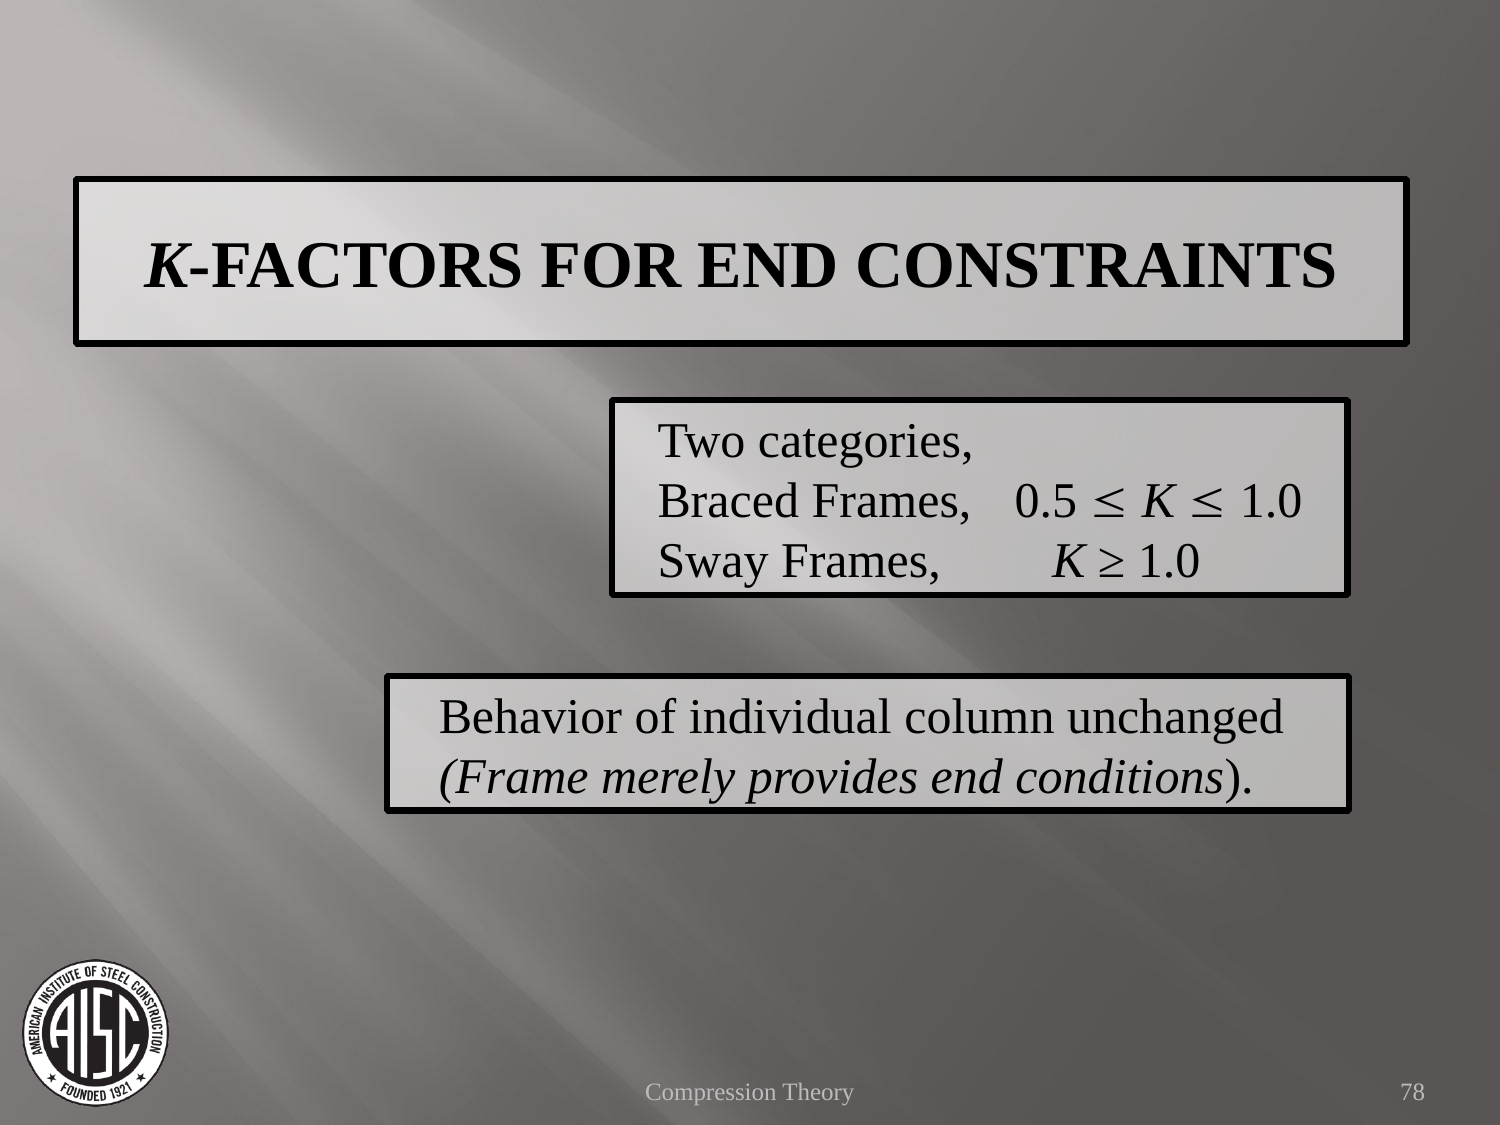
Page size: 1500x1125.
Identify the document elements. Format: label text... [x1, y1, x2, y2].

picture [0, 0, 1500, 1125]
text_box Two categories, Braced Frames, 0.5  K  1.0 Sway Frames, K ≥ 1.0 [612, 400, 1348, 595]
text_box K-FACTORS FOR END CONSTRAINTS [76, 178, 1407, 344]
slide_number 78 [1299, 1052, 1425, 1113]
footer Compression Theory [512, 1052, 988, 1113]
text_box Behavior of individual column unchanged (Frame merely provides end conditions). [386, 675, 1349, 811]
